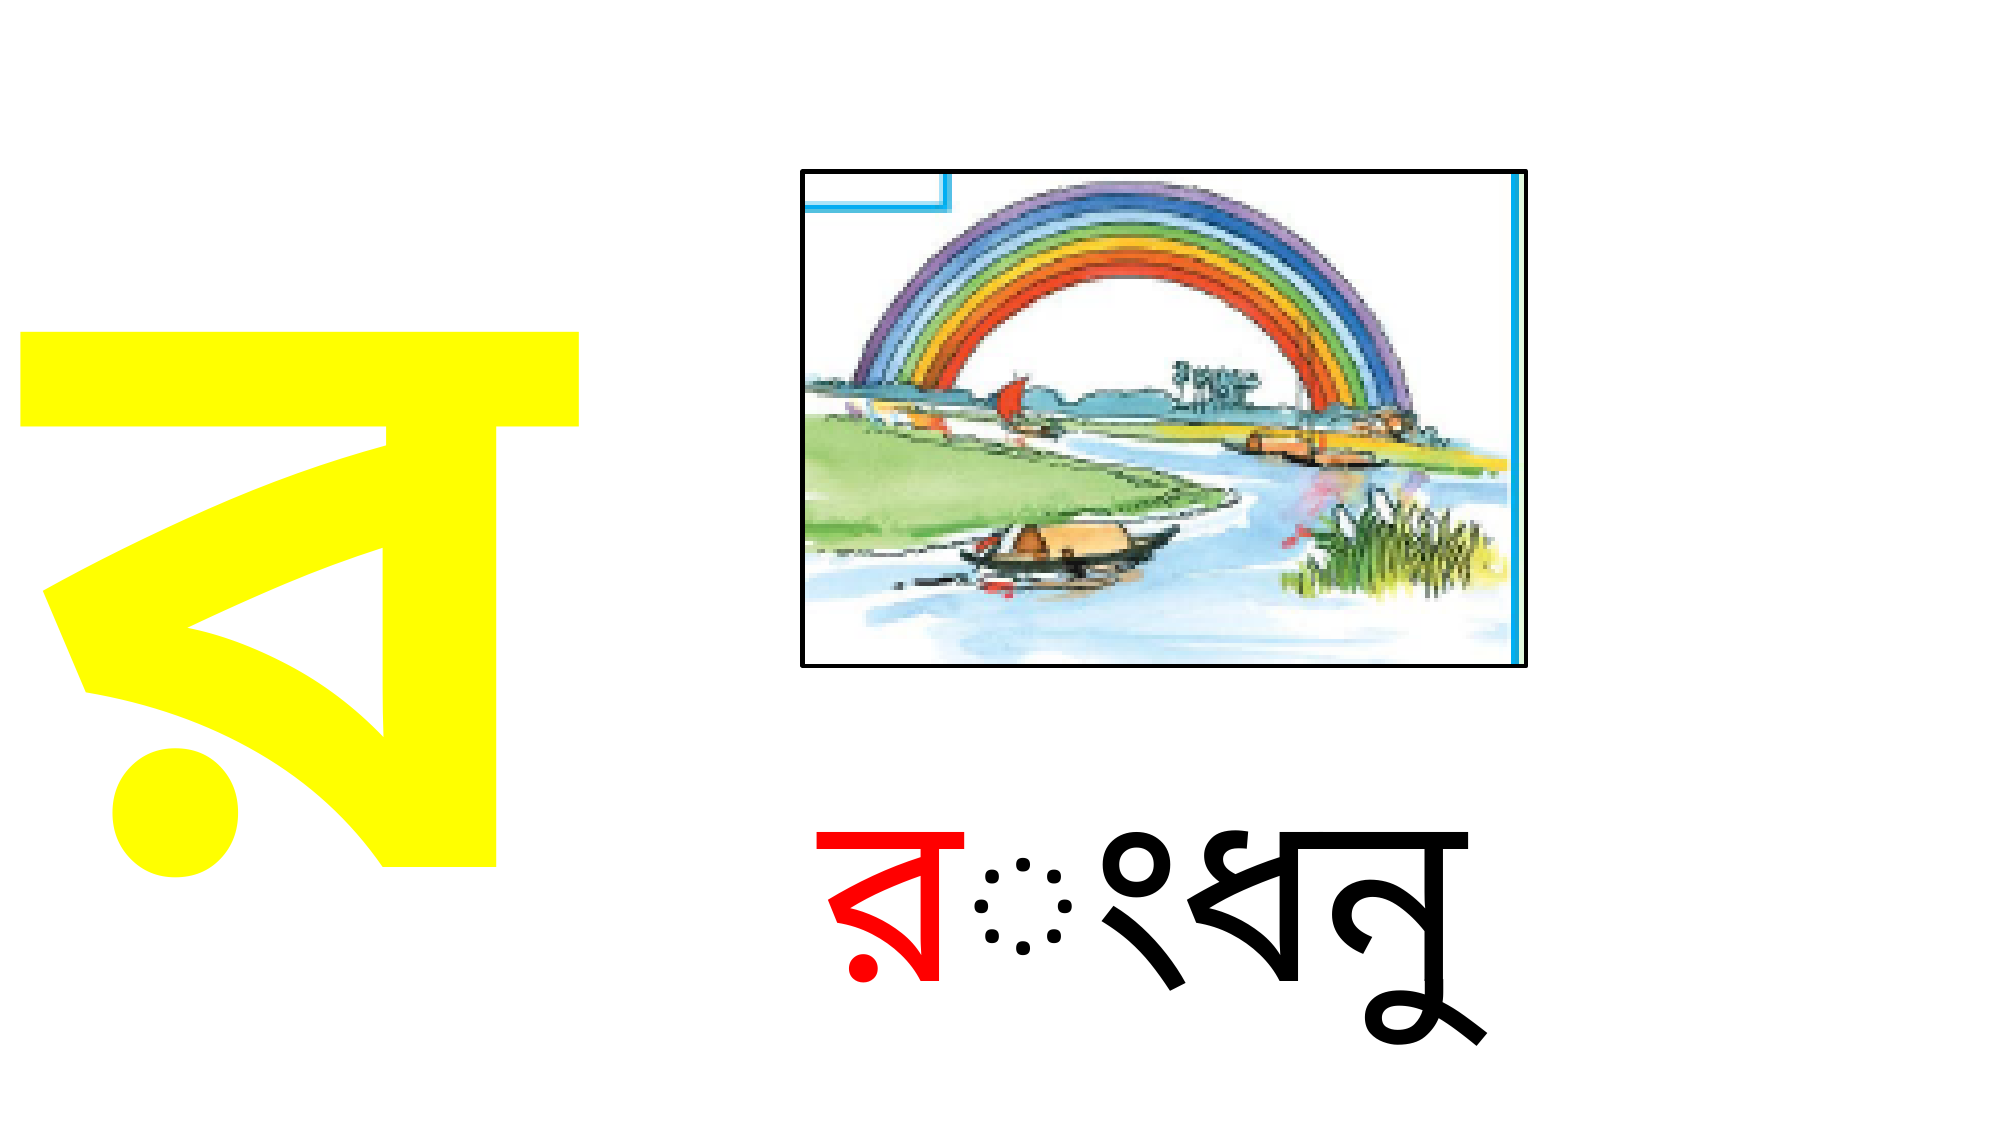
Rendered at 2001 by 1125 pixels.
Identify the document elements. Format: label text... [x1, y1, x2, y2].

picture [805, 173, 1514, 664]
text_box রংধনু [805, 734, 1680, 1077]
picture [1516, 173, 1524, 664]
text_box র [14, 0, 586, 1048]
picture [805, 173, 942, 204]
